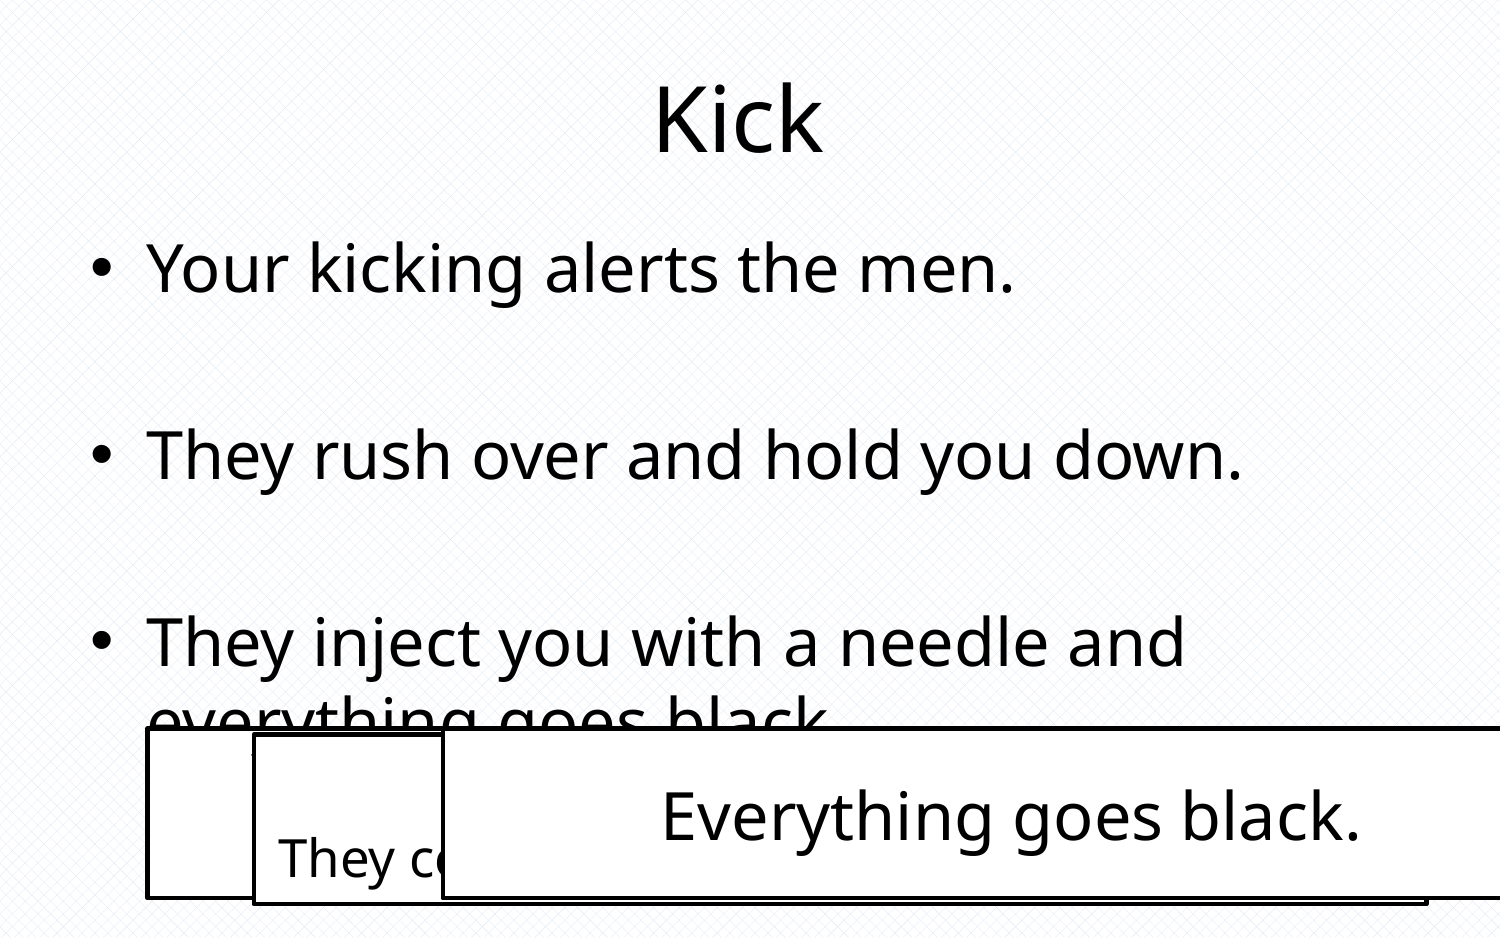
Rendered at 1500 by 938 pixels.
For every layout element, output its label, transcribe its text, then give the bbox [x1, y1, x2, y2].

title Kick [75, 37, 1425, 194]
text_box Everything goes black. [441, 726, 1500, 900]
text_box The men saw you punch. They come over and inject you with a needle. [252, 732, 1429, 906]
list Your kicking alerts the men. They rush over and hold you down. They inject you with a needle and everything goes black. [75, 218, 1425, 838]
text_box You throw caution to the air and punch nothing. [145, 726, 441, 900]
